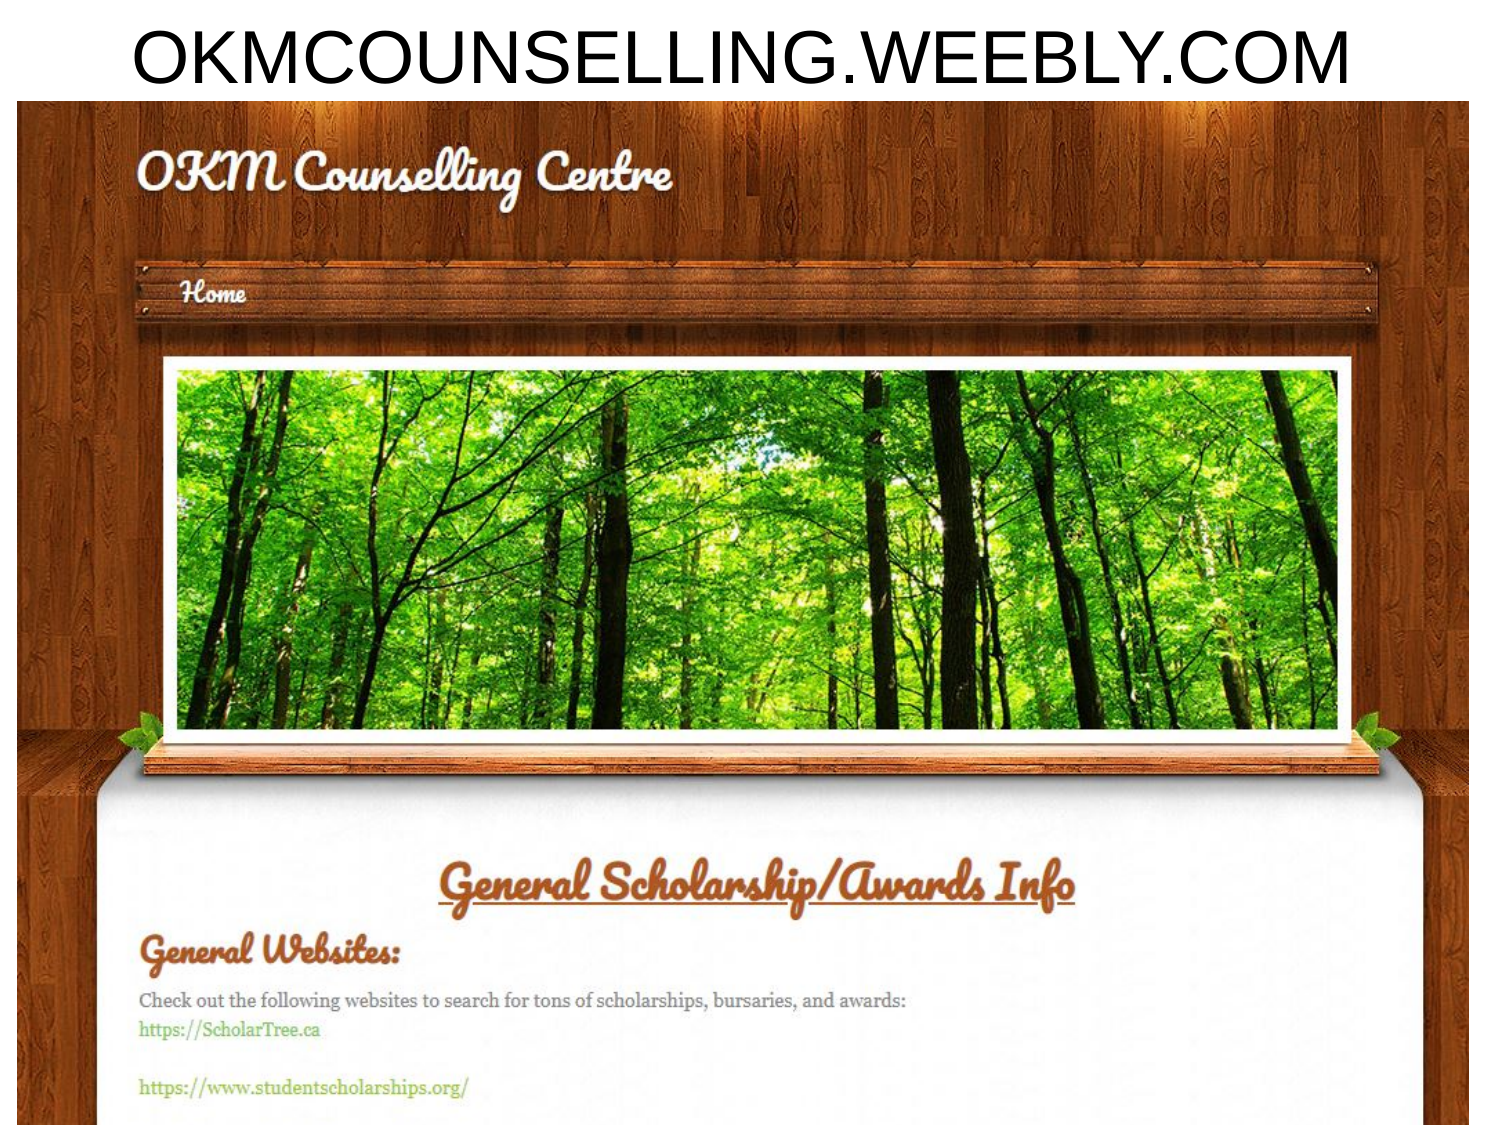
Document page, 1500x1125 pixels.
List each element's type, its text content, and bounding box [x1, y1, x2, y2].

text_box OKMCOUNSELLING.WEEBLY.COM [116, 1, 1464, 101]
picture [17, 101, 1469, 1125]
